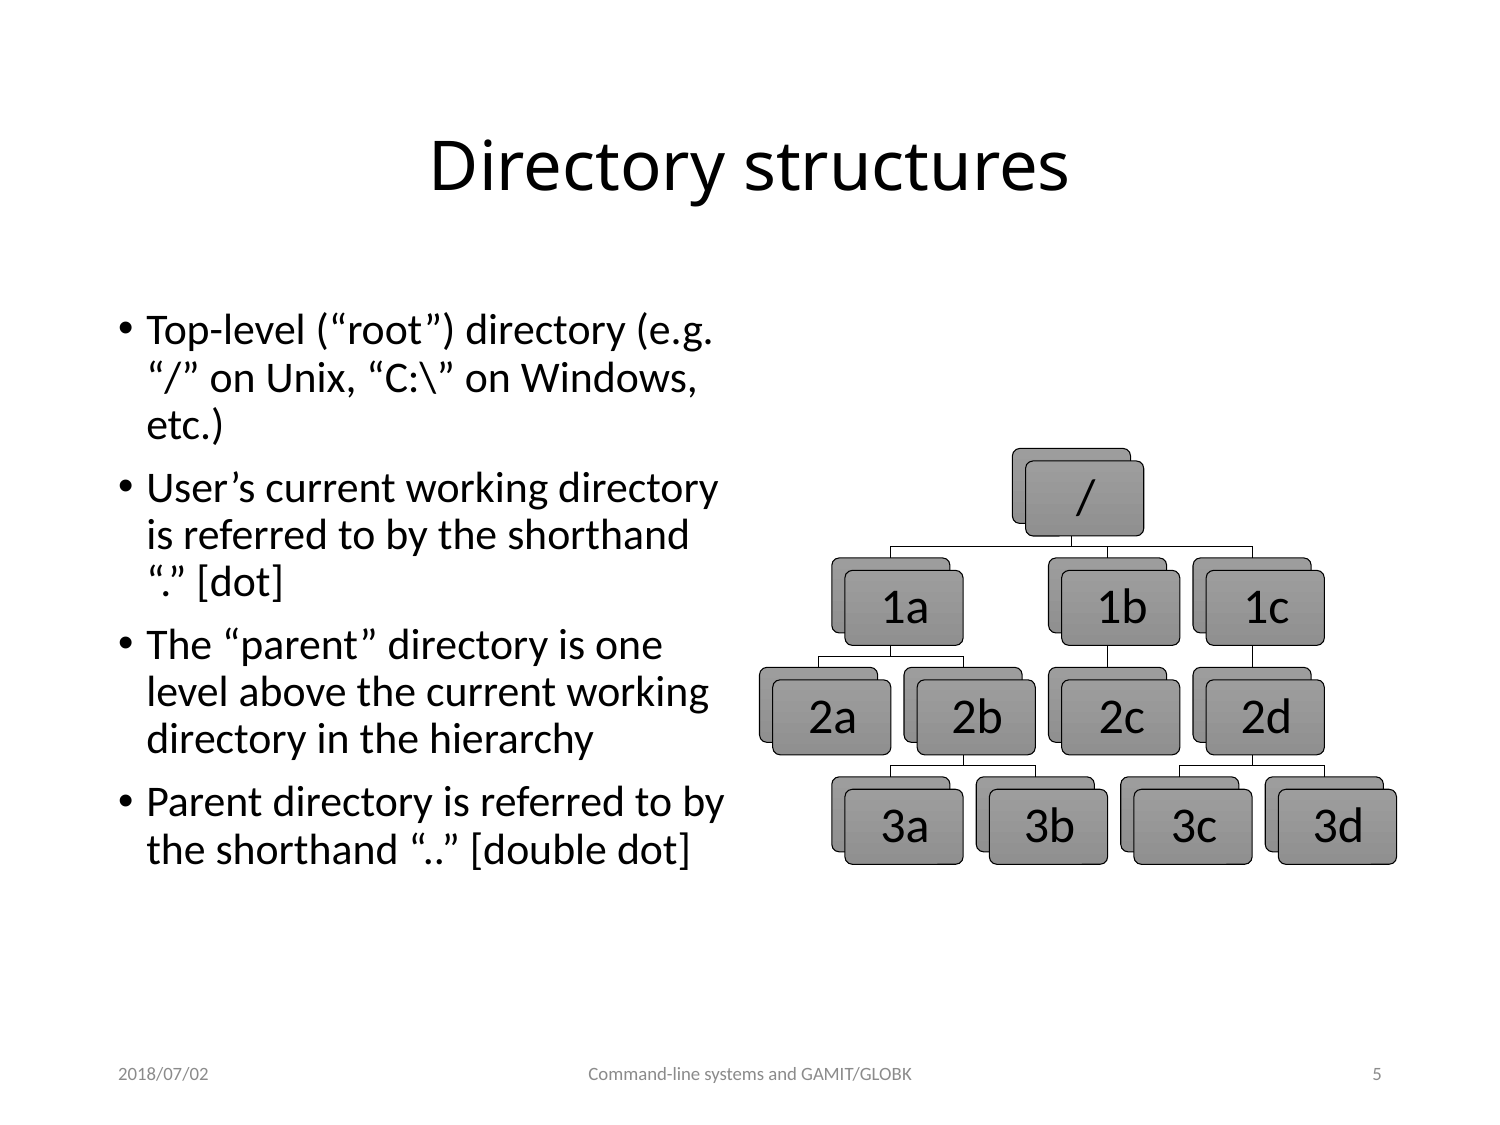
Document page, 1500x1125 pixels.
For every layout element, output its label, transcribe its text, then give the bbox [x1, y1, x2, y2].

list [759, 299, 1397, 1014]
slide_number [103, 1042, 441, 1103]
title Directory structures [103, 59, 1397, 278]
list Top-level (“root”) directory (e.g. “/” on Unix, “C:\” on Windows, etc.) User’s current working directory is referred to by the shorthand “.” [dot] The “parent” directory is one level above the current working directory in the hierarchy Parent directory is referred to by the shorthand “..” [double dot] [103, 299, 741, 1014]
slide_number 4 [1059, 1042, 1397, 1103]
footer Command-line systems and GAMIT/GLOBK [496, 1042, 1004, 1103]
